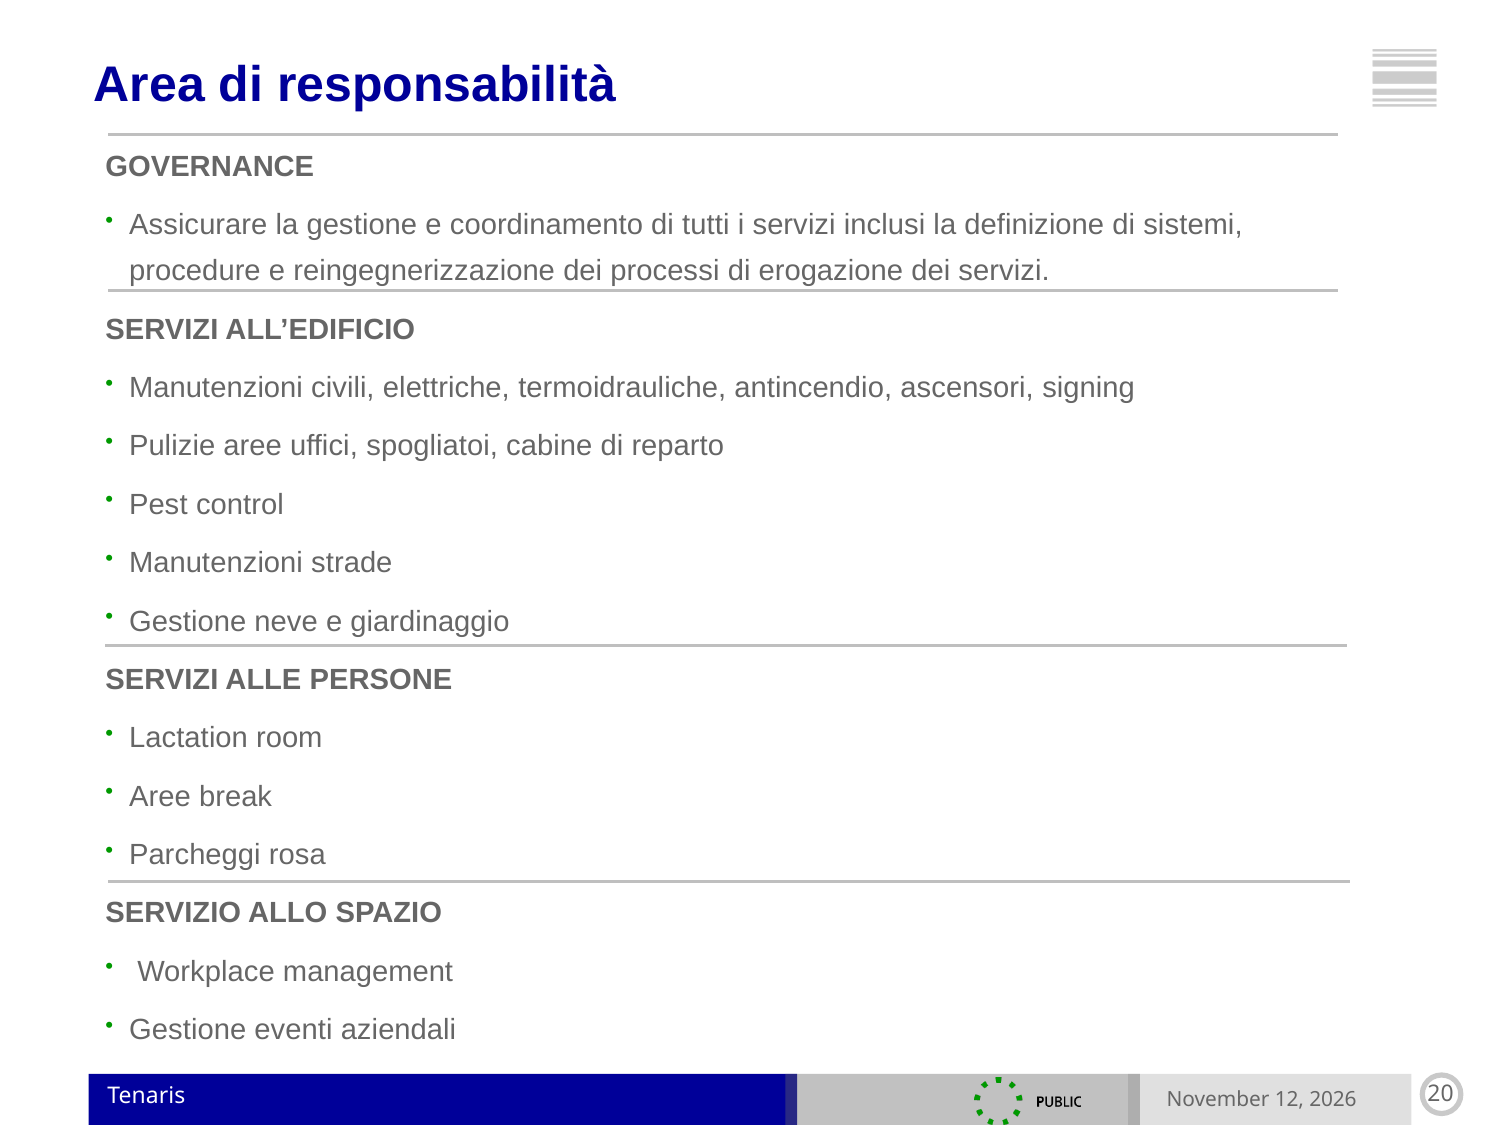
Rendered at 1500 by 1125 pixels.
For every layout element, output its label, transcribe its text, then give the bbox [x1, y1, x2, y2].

picture [974, 1077, 1081, 1125]
title Area di responsabilità [94, 58, 1342, 114]
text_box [105, 134, 1348, 1047]
picture [1364, 37, 1445, 118]
